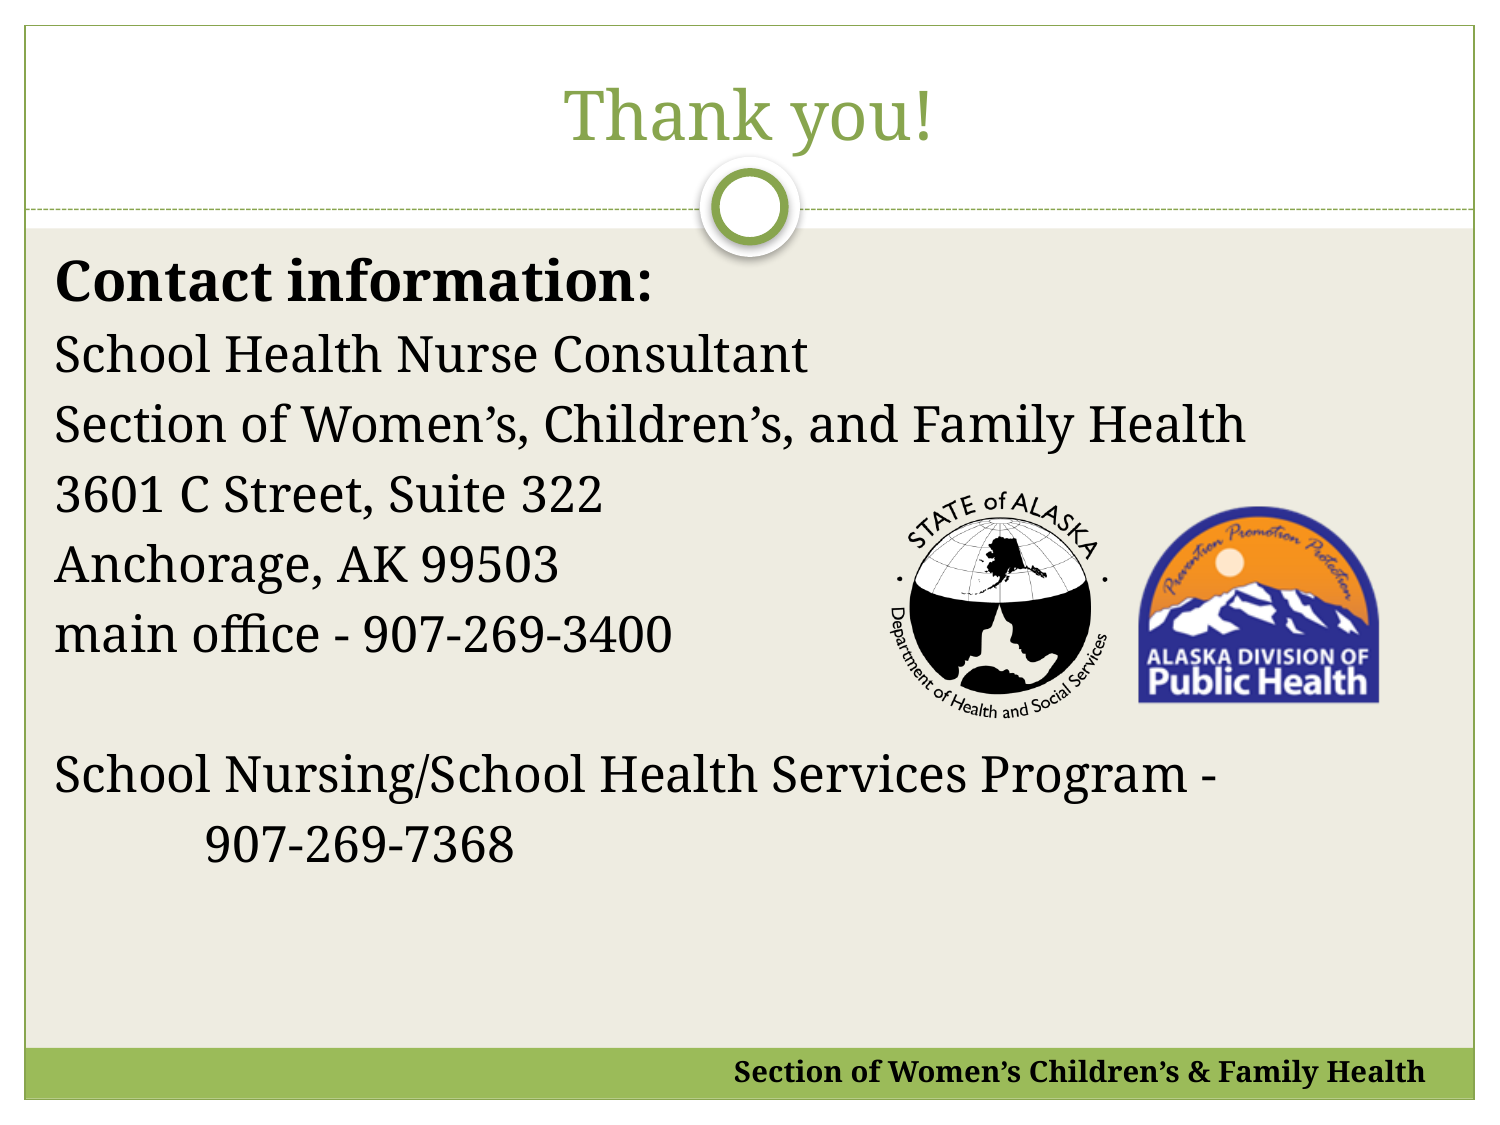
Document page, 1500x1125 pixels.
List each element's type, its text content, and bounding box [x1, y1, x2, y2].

picture [1137, 505, 1381, 706]
picture [885, 487, 1112, 724]
title Thank you! [49, 37, 1450, 162]
list Contact information: School Health Nurse Consultant Section of Women’s, Children’s, and Family Health 3601 C Street, Suite 322 Anchorage, AK 99503 main office - 907-269-3400 School Nursing/School Health Services Program - 907-269-7368 [39, 237, 1435, 988]
text_box Section of Women’s Children’s & Family Health [699, 1037, 1463, 1098]
